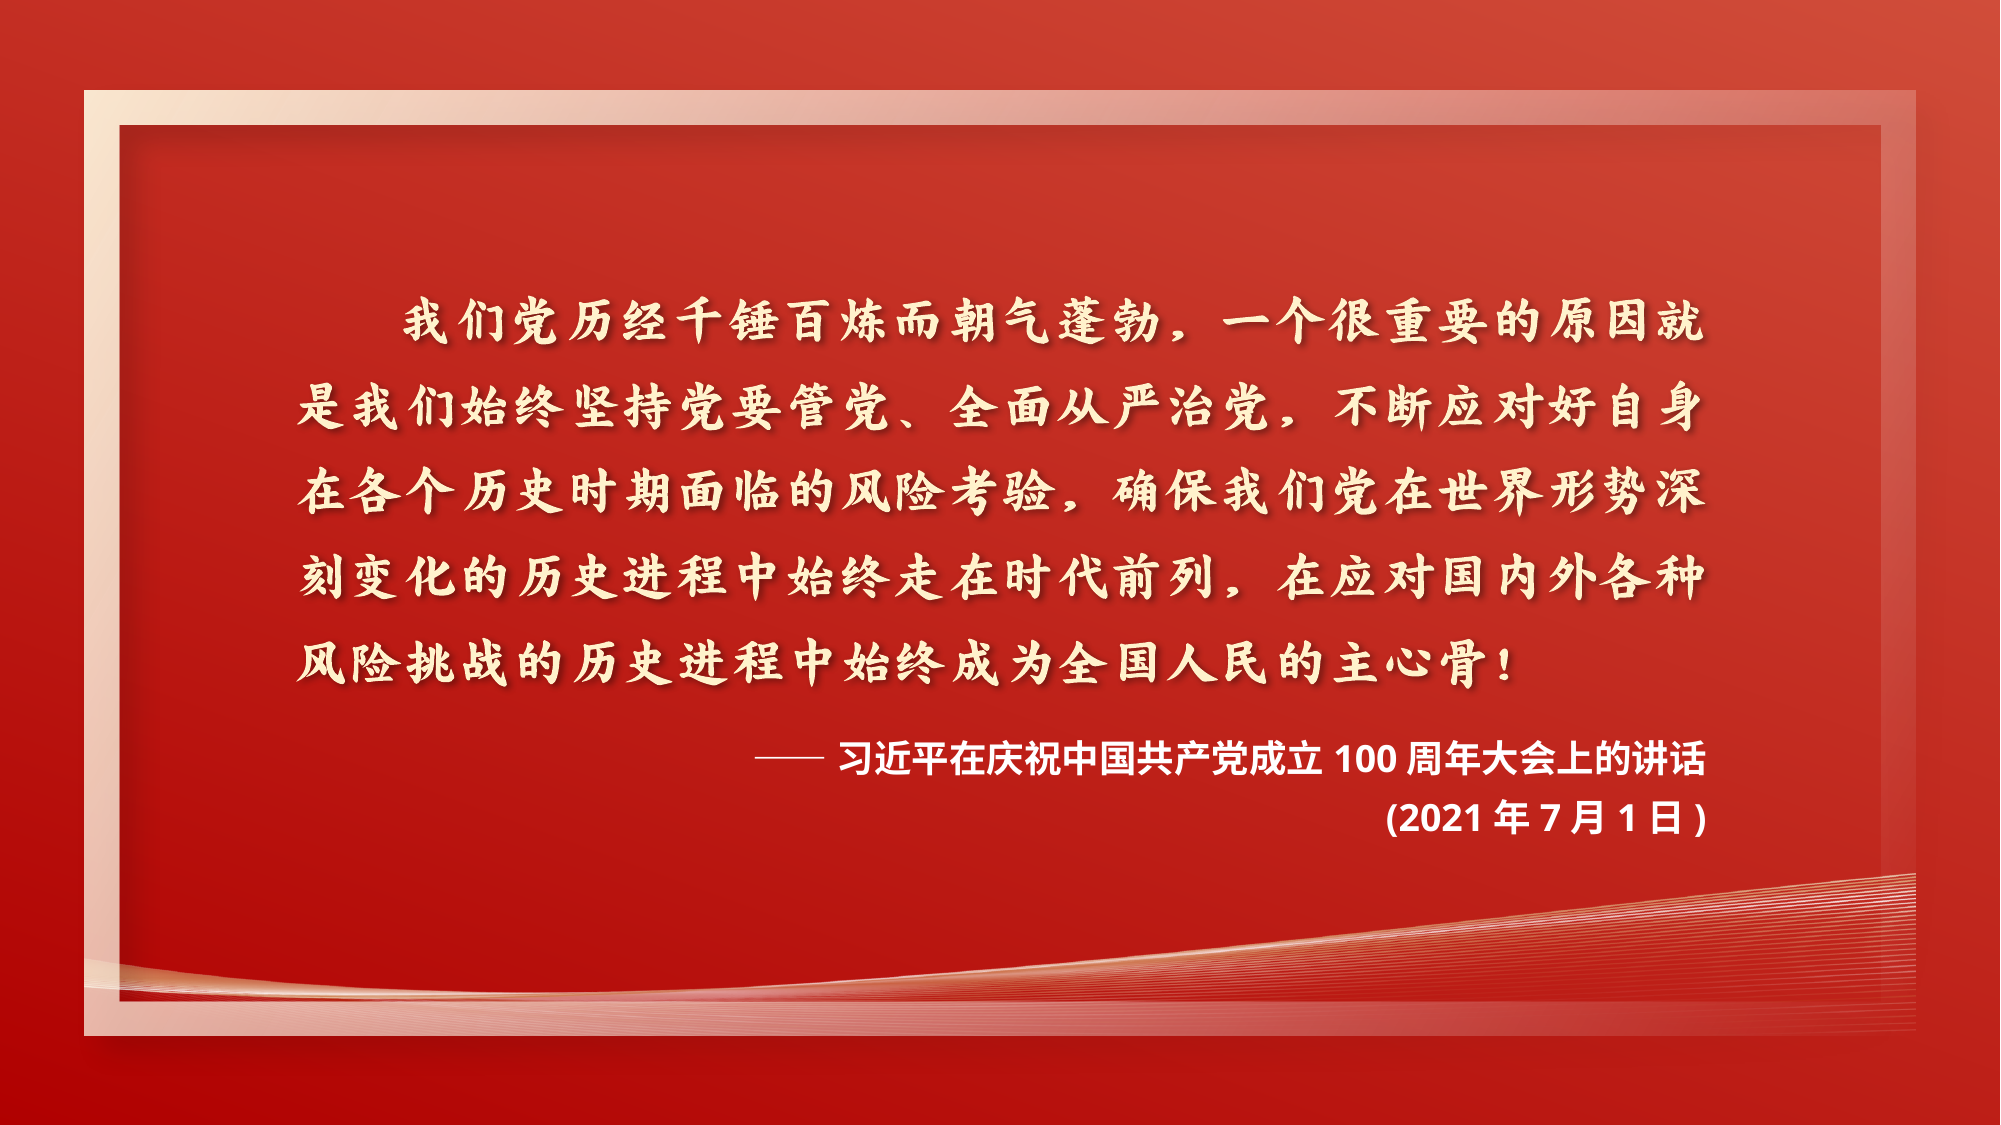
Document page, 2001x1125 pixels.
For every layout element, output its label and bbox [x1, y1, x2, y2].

text_box [622, 299, 666, 340]
text_box [299, 555, 334, 596]
text_box [1347, 641, 1359, 652]
text_box [1583, 326, 1595, 338]
text_box [518, 555, 561, 598]
text_box [1444, 555, 1481, 597]
text_box [677, 555, 727, 597]
text_box [570, 553, 618, 600]
text_box [1171, 330, 1184, 342]
text_box [1386, 297, 1431, 343]
text_box [575, 384, 619, 428]
text_box [463, 554, 507, 599]
text_box [626, 467, 669, 514]
text_box [1548, 556, 1574, 593]
text_box [1113, 297, 1159, 343]
text_box [1660, 468, 1706, 514]
text_box [1334, 385, 1376, 427]
text_box [1058, 295, 1105, 345]
text_box [462, 637, 507, 687]
text_box [1347, 298, 1380, 342]
text_box [1169, 397, 1180, 407]
text_box [1611, 382, 1639, 429]
text_box [1297, 471, 1324, 513]
text_box [1660, 380, 1700, 432]
text_box [949, 384, 999, 428]
text_box [840, 297, 885, 343]
text_box [843, 641, 889, 683]
text_box [1112, 468, 1157, 512]
text_box [1276, 295, 1326, 345]
text_box [896, 300, 939, 340]
text_box [573, 641, 615, 684]
text_box [1609, 298, 1645, 341]
text_box [679, 638, 728, 686]
text_box [844, 381, 888, 431]
text_box [951, 465, 997, 517]
text_box [1496, 297, 1539, 342]
text_box [1224, 381, 1268, 431]
text_box [405, 555, 456, 597]
text_box [1279, 640, 1322, 685]
text_box [1010, 639, 1051, 685]
text_box [790, 468, 833, 513]
text_box [407, 384, 426, 427]
text_box [1548, 385, 1596, 428]
text_box [1281, 416, 1294, 428]
text_box [328, 553, 342, 600]
text_box [1417, 649, 1431, 661]
text_box [738, 551, 776, 601]
text_box [1499, 673, 1509, 681]
text_box [1574, 552, 1597, 601]
text_box [1194, 563, 1202, 585]
text_box [896, 640, 946, 681]
text_box [951, 297, 994, 343]
text_box [1223, 466, 1268, 515]
text_box [1386, 655, 1394, 672]
text_box [733, 640, 783, 684]
text_box [787, 555, 833, 597]
text_box [896, 470, 946, 511]
text_box [1056, 387, 1110, 425]
text_box [84, 90, 1916, 716]
text_box [1058, 553, 1108, 599]
text_box [1169, 556, 1195, 597]
text_box [917, 674, 931, 685]
text_box [1113, 552, 1160, 600]
text_box [464, 469, 506, 512]
text_box [681, 470, 723, 511]
text_box [349, 466, 402, 515]
text_box [1438, 384, 1483, 427]
text_box [841, 554, 891, 595]
text_box [1655, 554, 1704, 601]
text_box [794, 637, 832, 687]
text_box [576, 389, 583, 409]
text_box [743, 469, 779, 511]
text_box [952, 638, 999, 687]
text_box [1296, 480, 1302, 509]
text_box [1333, 651, 1378, 683]
text_box [1058, 640, 1108, 684]
text_box [572, 467, 617, 513]
text_box [1330, 555, 1375, 598]
text_box [425, 396, 432, 425]
text_box [1397, 656, 1428, 677]
text_box [625, 639, 673, 686]
text_box [353, 553, 398, 600]
text_box [790, 382, 833, 430]
text_box [1400, 647, 1413, 659]
text_box [1493, 382, 1544, 429]
text_box [1017, 645, 1028, 655]
text_box [894, 552, 944, 601]
text_box [1438, 298, 1488, 344]
text_box [1063, 500, 1076, 512]
text_box [1550, 297, 1592, 343]
text_box [461, 385, 506, 425]
text_box [1119, 641, 1156, 683]
text_box [1599, 552, 1652, 601]
text_box [841, 469, 891, 513]
text_box [1387, 384, 1432, 432]
text_box [1384, 466, 1432, 515]
text_box [1438, 469, 1488, 512]
text_box [353, 382, 398, 430]
text_box [623, 552, 672, 600]
text_box [900, 419, 912, 428]
text_box [862, 588, 876, 599]
text_box [475, 310, 482, 339]
text_box [1328, 298, 1347, 341]
text_box [1196, 554, 1212, 599]
text_box [352, 642, 402, 683]
text_box [1226, 586, 1239, 598]
text_box [403, 296, 448, 345]
text_box [1499, 648, 1508, 671]
text_box [1113, 383, 1160, 430]
text_box [1657, 488, 1669, 508]
text_box [297, 382, 345, 430]
text_box [1006, 553, 1051, 599]
text_box [1222, 315, 1270, 325]
text_box [1171, 384, 1212, 427]
text_box [1493, 467, 1544, 517]
text_box [676, 296, 722, 345]
text_box [1440, 638, 1486, 689]
text_box [513, 295, 557, 345]
text_box [483, 409, 505, 427]
text_box [1550, 469, 1594, 513]
text_box [1276, 552, 1324, 601]
text_box [623, 382, 671, 430]
text_box [536, 418, 549, 428]
text_box [1166, 643, 1219, 682]
text_box [1174, 387, 1185, 397]
text_box [1225, 640, 1267, 684]
text_box [1656, 480, 1666, 490]
text_box [1333, 466, 1377, 515]
text_box [1603, 465, 1645, 515]
text_box [732, 384, 781, 430]
text_box [729, 298, 779, 341]
text_box [296, 641, 346, 685]
text_box [427, 387, 453, 428]
text_box [0, 0, 2000, 1125]
text_box [680, 381, 724, 431]
text_box [1278, 468, 1296, 511]
text_box [1005, 296, 1049, 344]
text_box [1657, 299, 1704, 341]
text_box [787, 299, 830, 342]
text_box [1007, 385, 1050, 427]
text_box [950, 552, 998, 601]
text_box [568, 299, 610, 341]
text_box [406, 640, 455, 684]
text_box [457, 298, 503, 342]
text_box [1384, 552, 1435, 600]
text_box [1500, 552, 1535, 600]
text_box [297, 466, 345, 515]
text_box [518, 640, 561, 685]
text_box [735, 476, 743, 501]
text_box [515, 467, 564, 514]
text_box [1164, 469, 1217, 512]
text_box [1002, 468, 1056, 512]
text_box [405, 466, 455, 515]
text_box [515, 384, 564, 425]
picture [84, 716, 1916, 1036]
